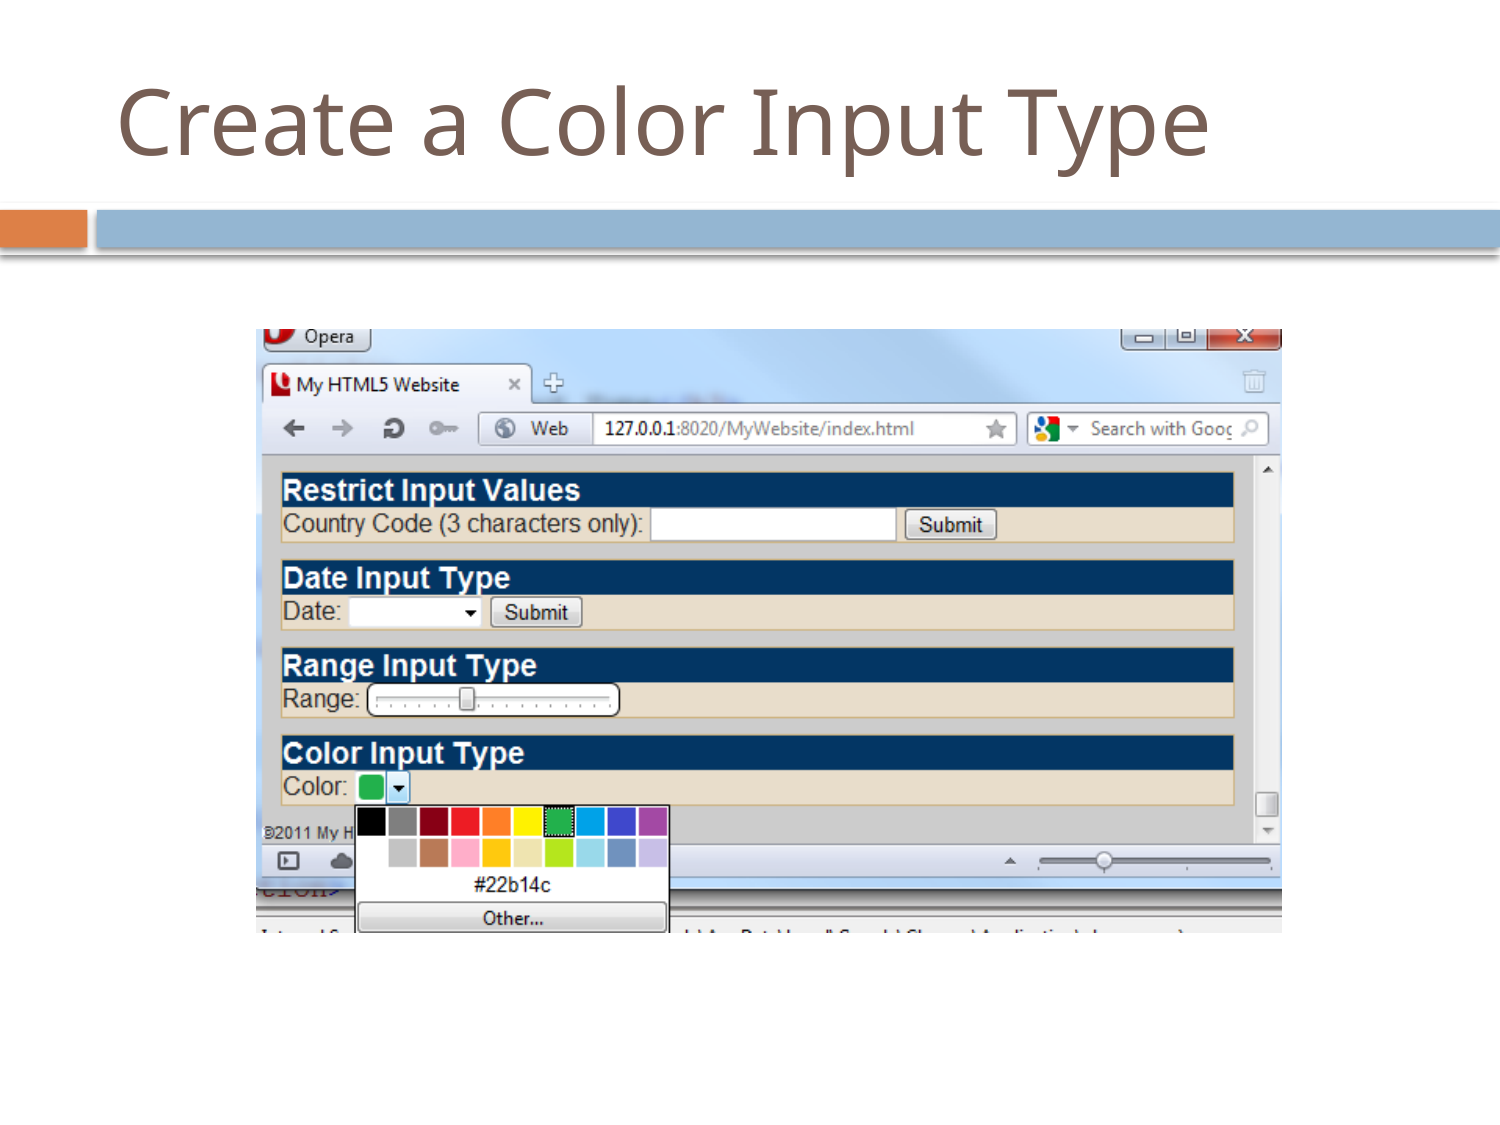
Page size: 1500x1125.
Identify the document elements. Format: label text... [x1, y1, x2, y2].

title Create a Color Input Type [100, 37, 1438, 200]
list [256, 329, 1283, 934]
